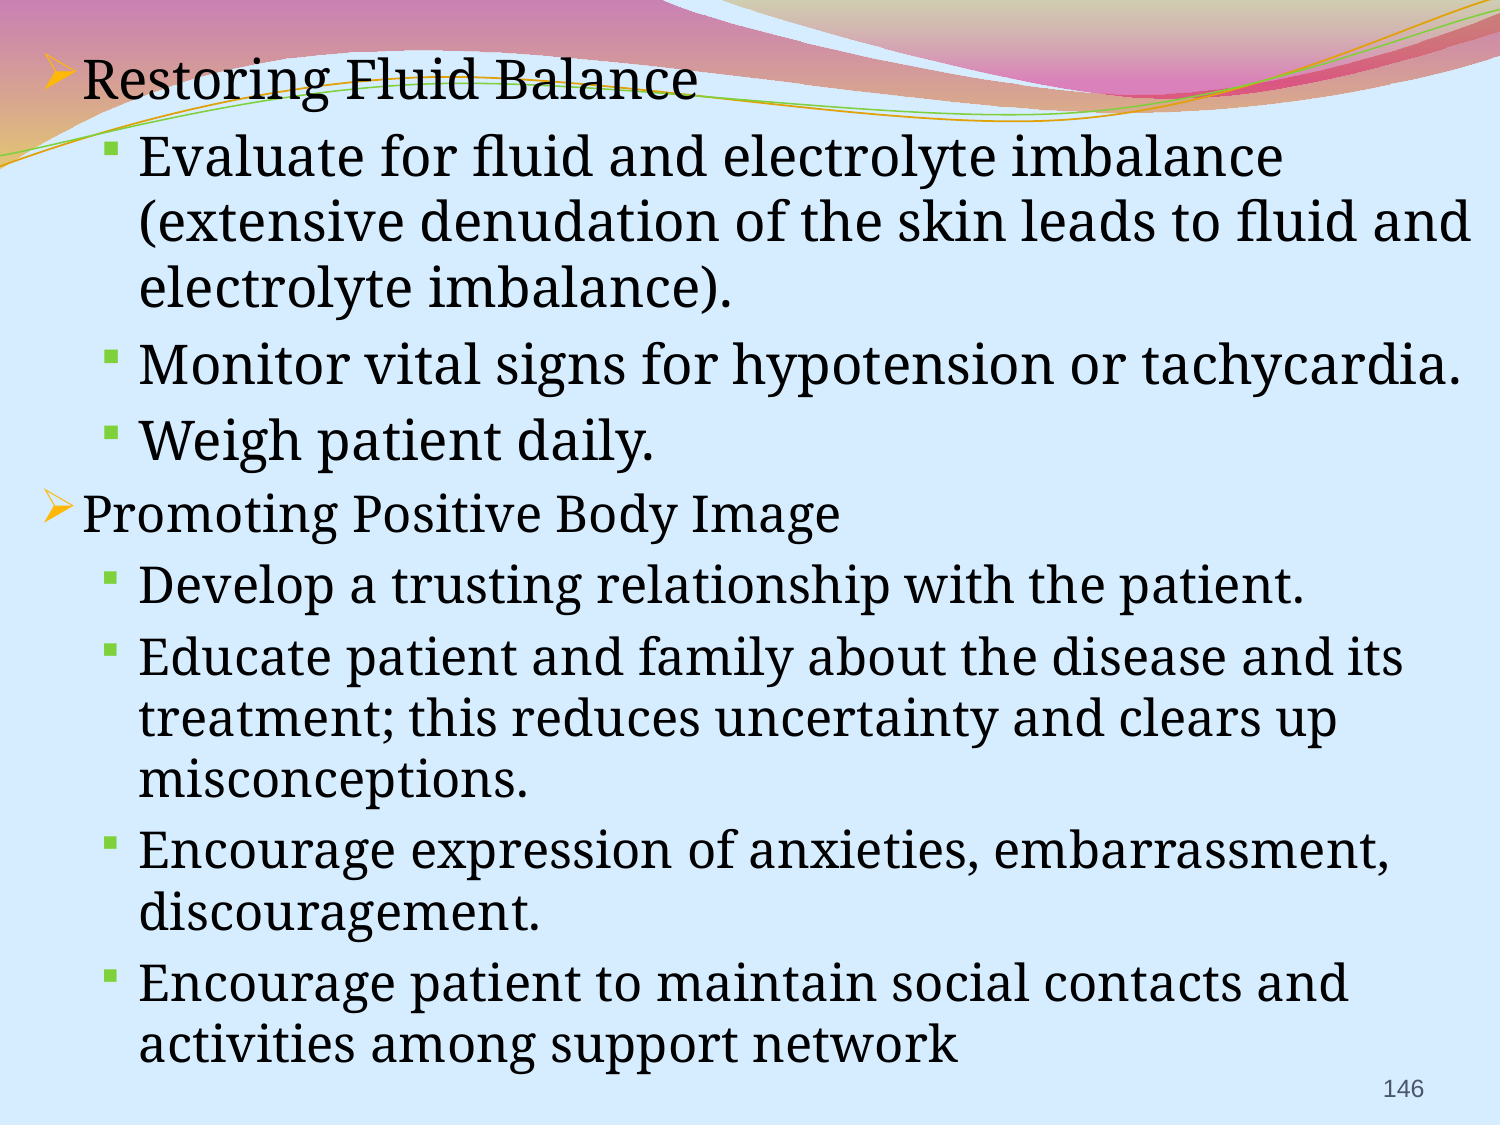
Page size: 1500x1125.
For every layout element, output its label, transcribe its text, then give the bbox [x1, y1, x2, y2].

slide_number 146 [1299, 1042, 1425, 1103]
list Restoring Fluid Balance Evaluate for fluid and electrolyte imbalance (extensive denudation of the skin leads to fluid and electrolyte imbalance). Monitor vital signs for hypotension or tachycardia. Weigh patient daily. Promoting Positive Body Image Develop a trusting relationship with the patient. Educate patient and family about the disease and its treatment; this reduces uncertainty and clears up misconceptions. Encourage expression of anxieties, embarrassment, discouragement. Encourage patient to maintain social contacts and activities among support network [24, 37, 1500, 1101]
